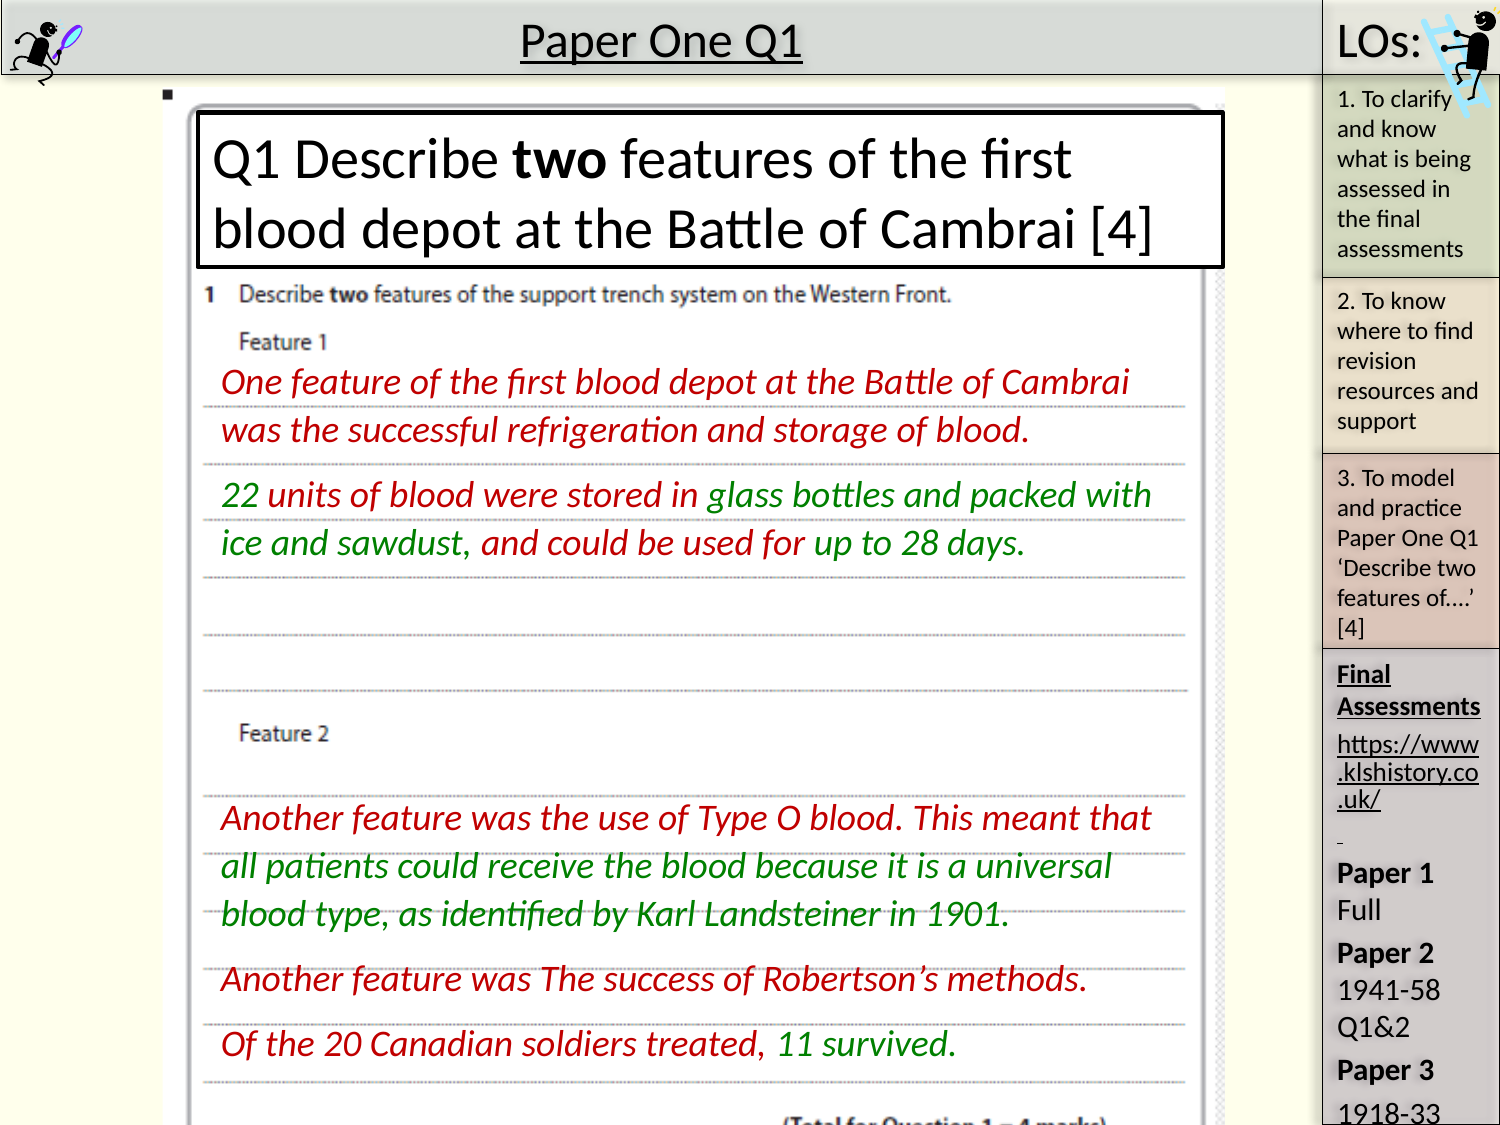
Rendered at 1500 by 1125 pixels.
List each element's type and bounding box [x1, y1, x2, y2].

picture [162, 87, 1226, 1125]
